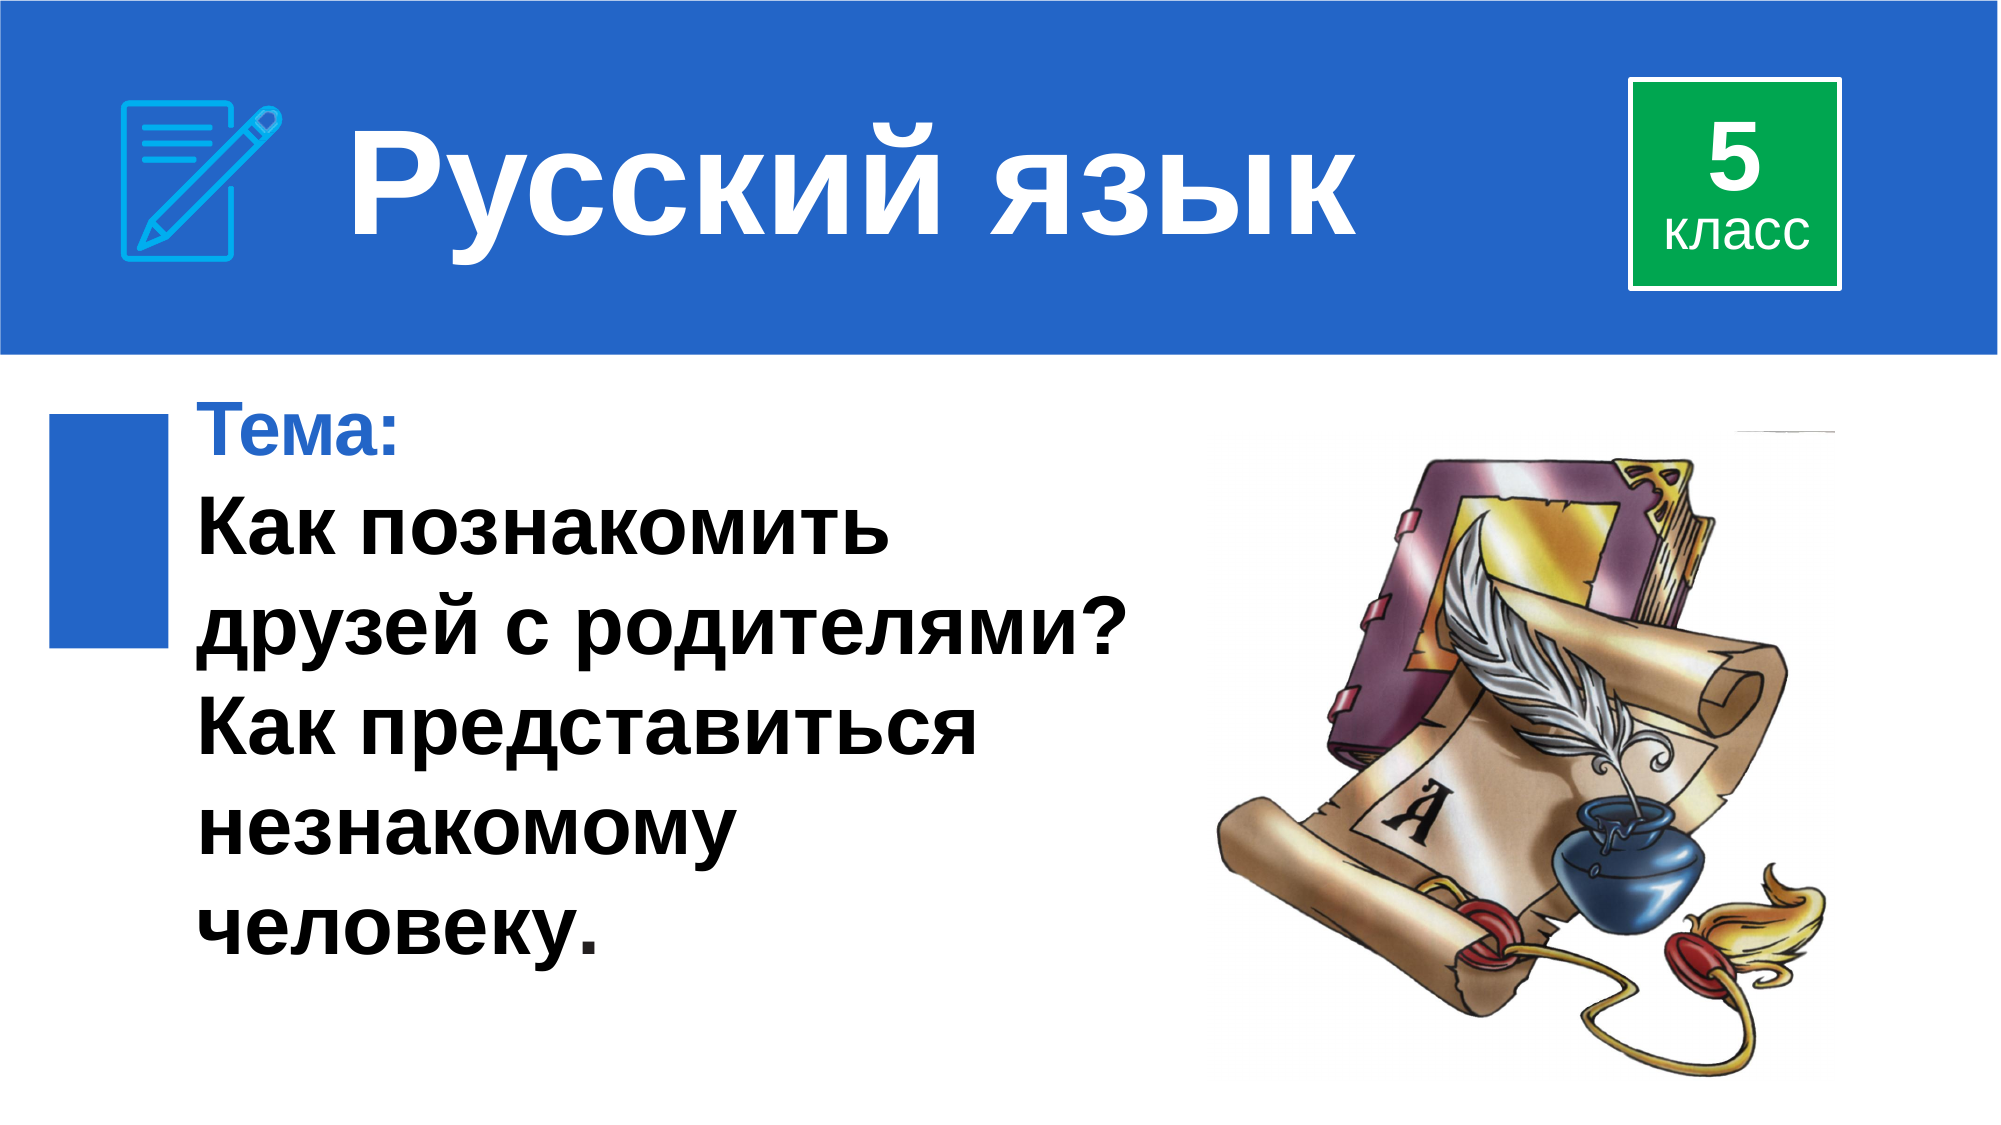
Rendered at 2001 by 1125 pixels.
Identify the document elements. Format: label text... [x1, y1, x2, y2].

text_box [0, 0, 1998, 355]
text_box Тема: Как познакомить друзей с родителями? Как представиться незнакомому человеку. [196, 373, 1160, 971]
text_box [1625, 73, 1846, 294]
picture [1206, 431, 1835, 1081]
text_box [120, 100, 283, 262]
text_box [49, 414, 169, 649]
title Русский язык [336, 75, 1362, 269]
